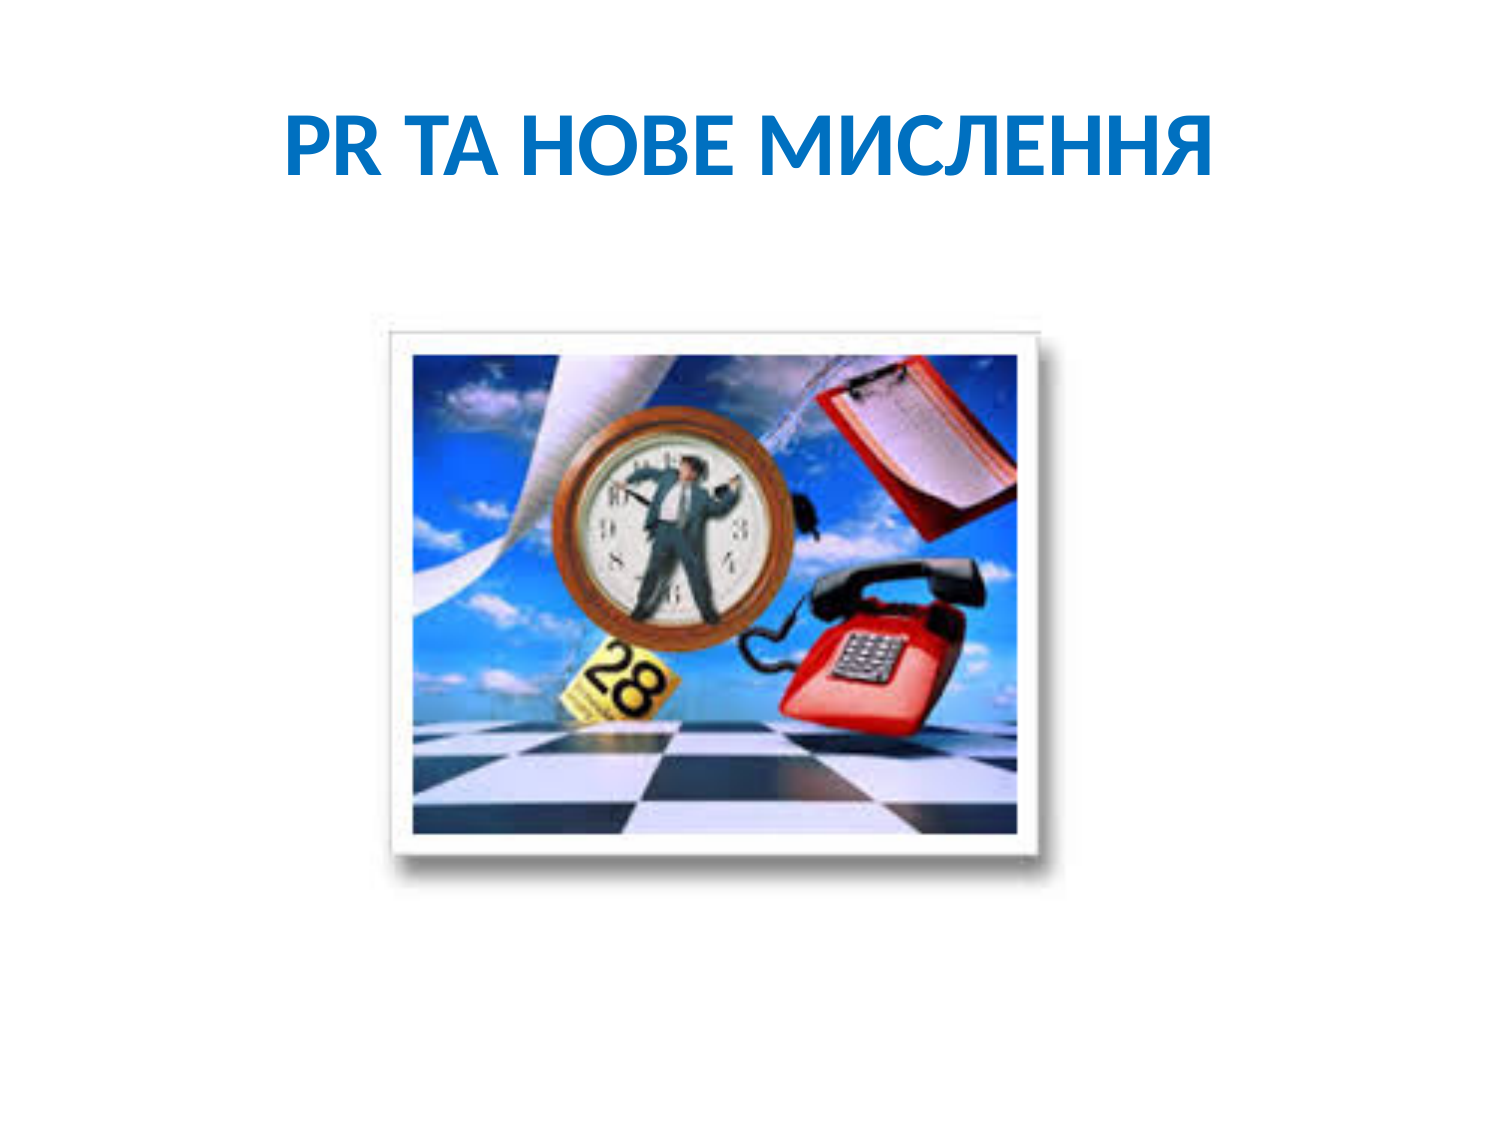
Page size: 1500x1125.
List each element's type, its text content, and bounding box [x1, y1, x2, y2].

title PR ТА НОВЕ МИСЛЕННЯ [75, 45, 1425, 233]
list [348, 290, 1085, 901]
